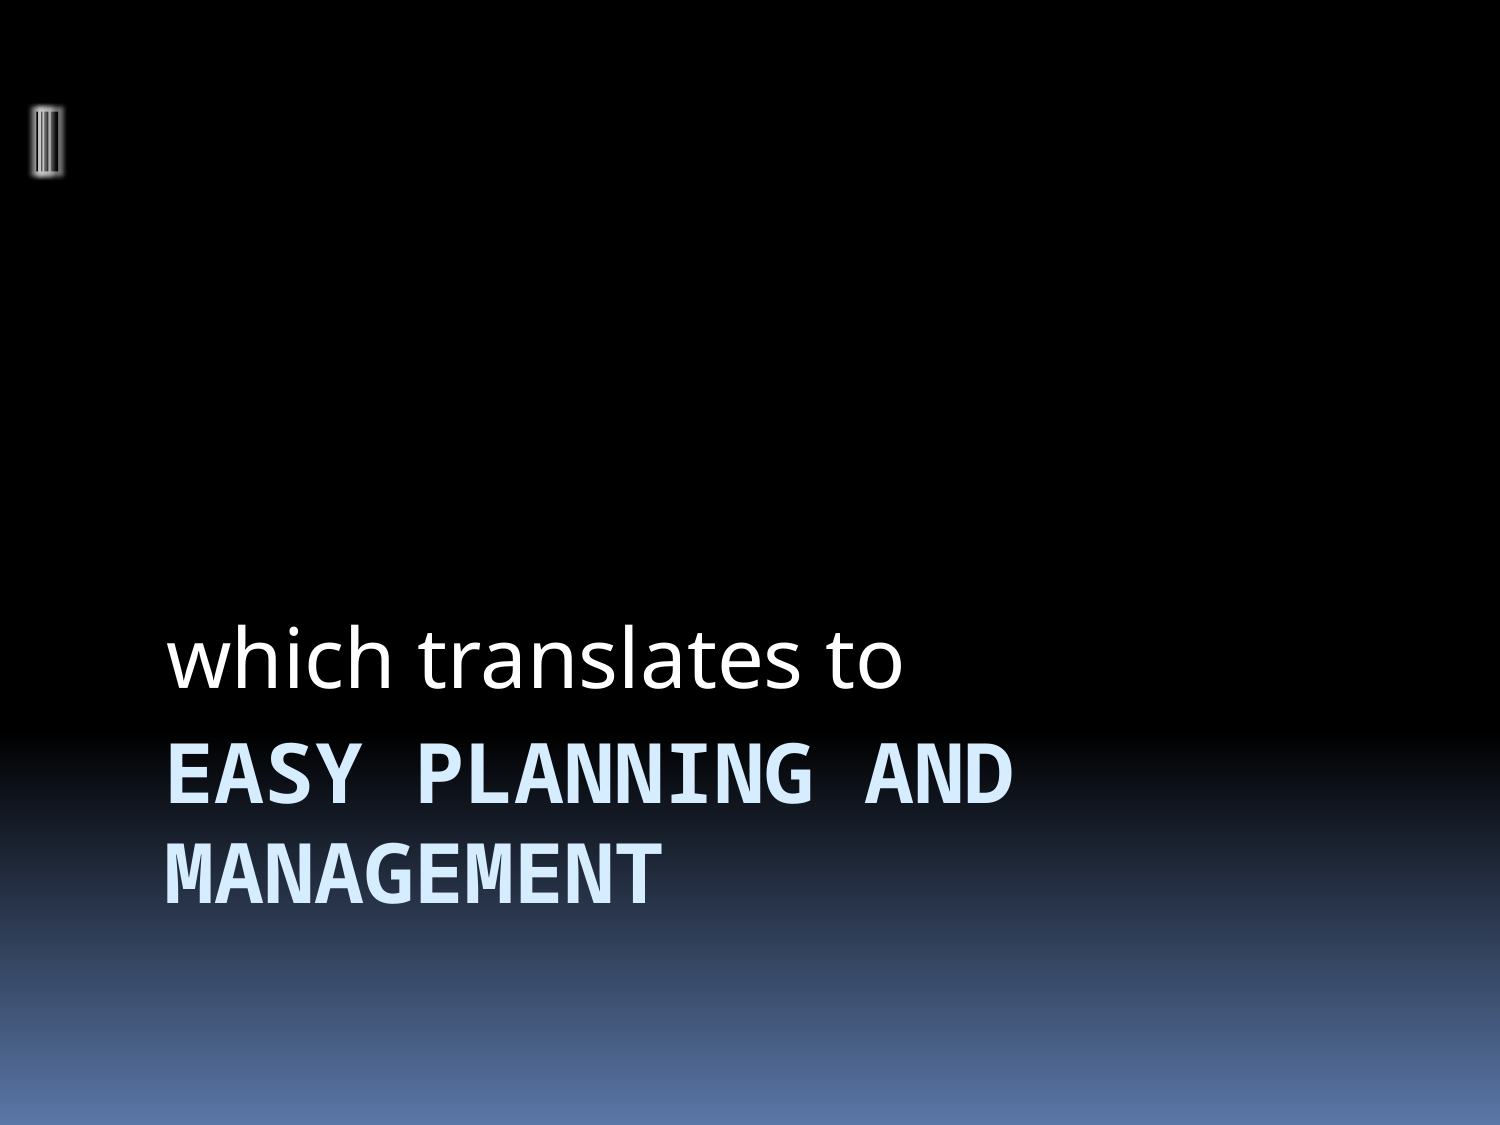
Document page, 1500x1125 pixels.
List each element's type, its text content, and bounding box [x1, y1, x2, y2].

subtitle which translates to [150, 464, 1425, 713]
title Easy planning and Management [150, 713, 1425, 1037]
